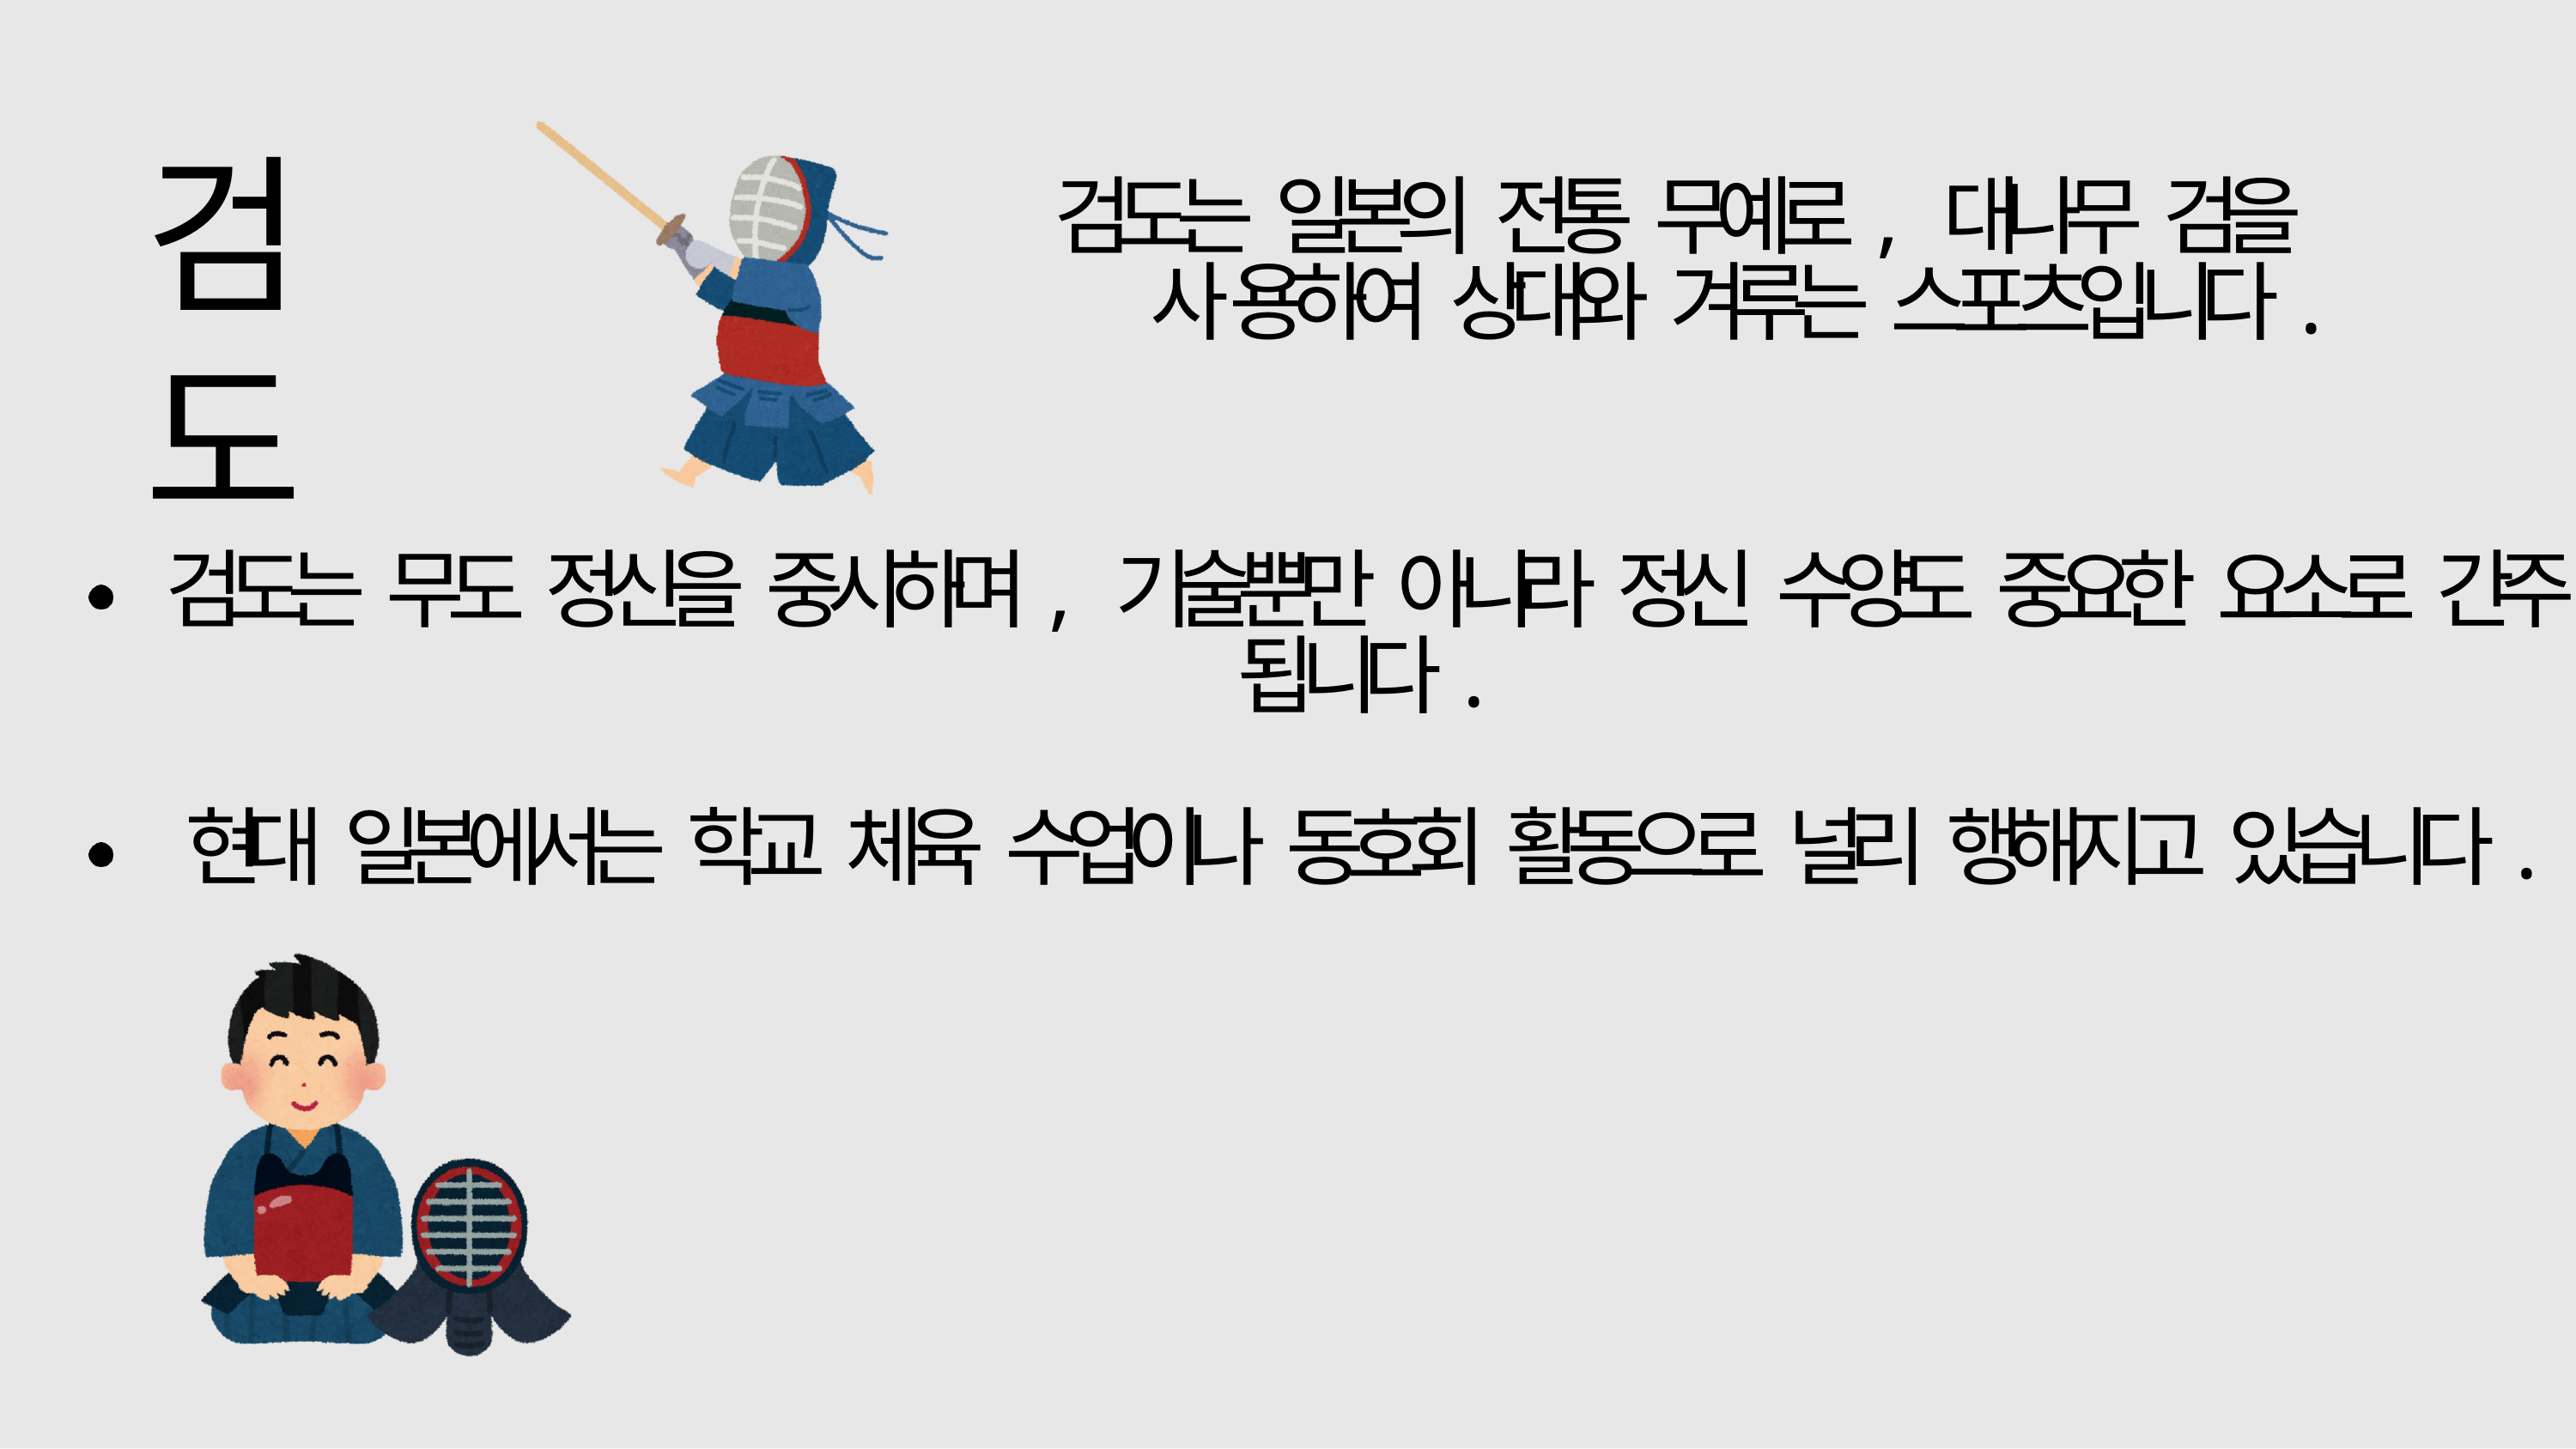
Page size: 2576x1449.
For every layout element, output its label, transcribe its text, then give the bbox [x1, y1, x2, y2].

text_box 검도는 무도 정신을 중시하며, 기술뿐만 아니라 정신 수양도 중요한 요소로 간주 됩니다. 현대 일본에서는 학교 체육 수업이나 동호회 활동으로 널리 행해지고 있습니다. [155, 533, 2567, 896]
picture [88, 841, 113, 867]
title 검도 [143, 125, 421, 540]
picture [88, 584, 113, 609]
text_box 검도는 일본의 전통 무예로, 대나무 검을 사 용하여 상대와 겨루는 스포츠입니다. [1052, 160, 2359, 351]
picture [535, 120, 889, 495]
picture [201, 952, 573, 1357]
